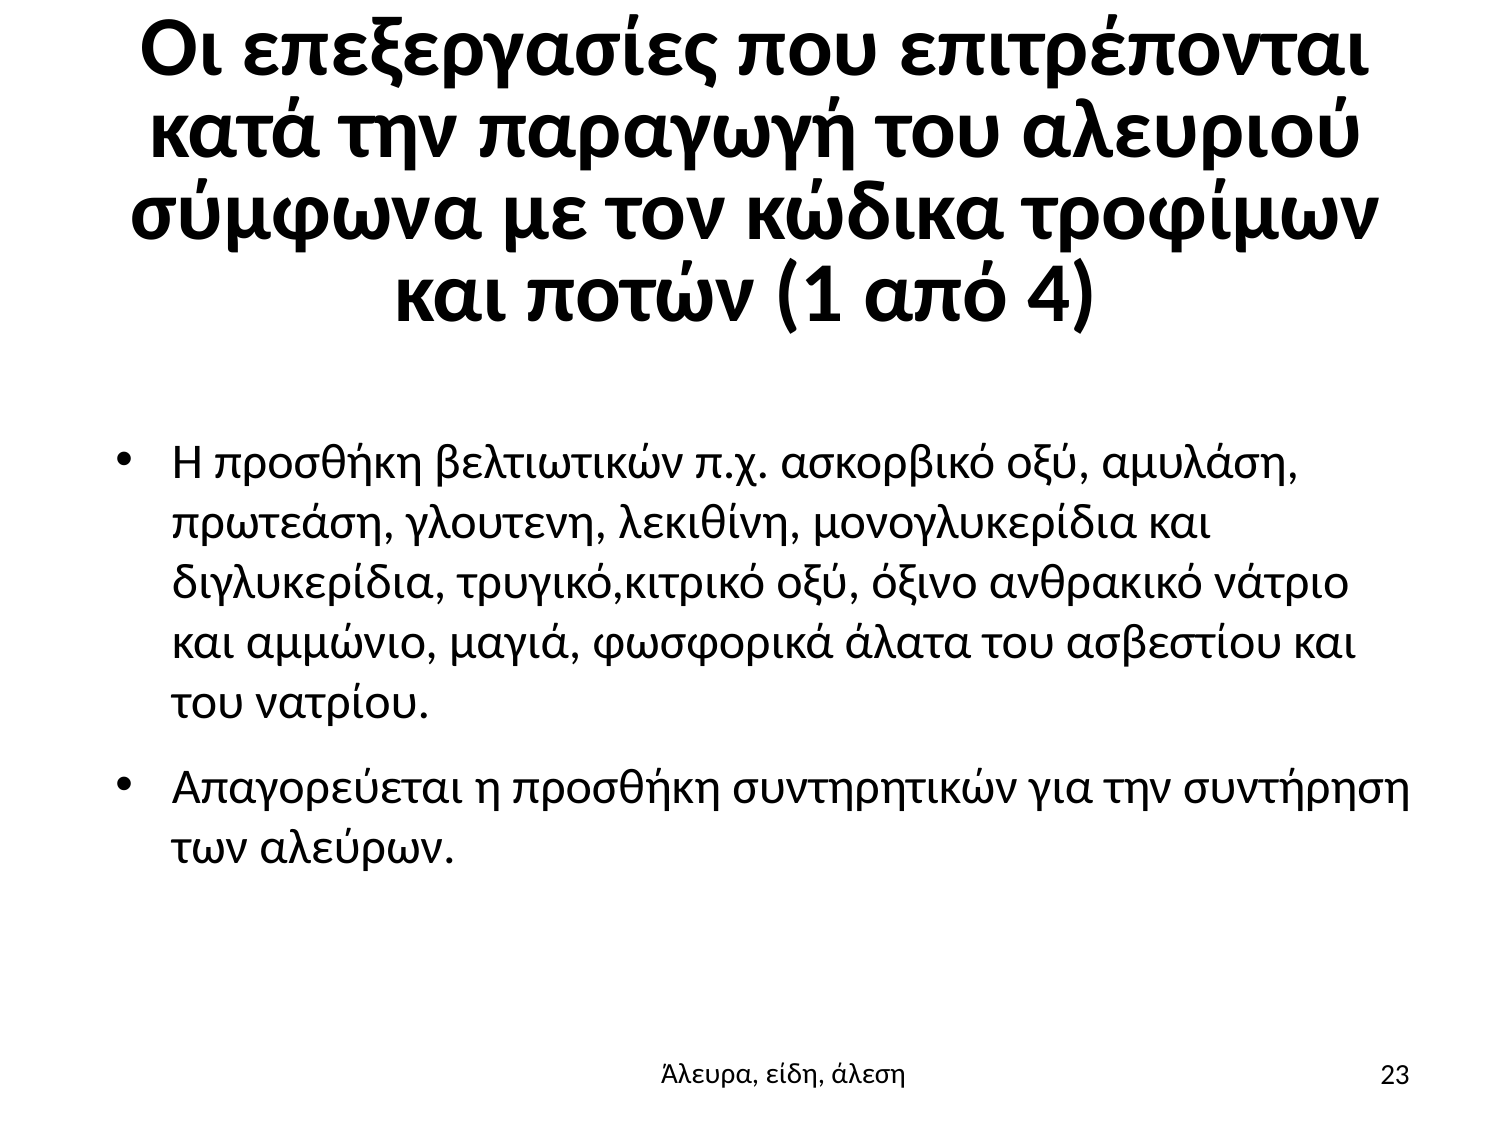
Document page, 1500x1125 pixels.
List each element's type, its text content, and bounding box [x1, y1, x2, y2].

slide_number 23 [1074, 1042, 1425, 1103]
list Η προσθήκη βελτιωτικών π.χ. ασκορβικό οξύ, αμυλάση, πρωτεάση, γλουτενη, λεκιθίνη, μονογλυκερίδια και διγλυκερίδια, τρυγικό,κιτρικό οξύ, όξινο ανθρακικό νάτριο και αμμώνιο, μαγιά, φωσφορικά άλατα του ασβεστίου και του νατρίου. Απαγορεύεται η προσθήκη συντηρητικών για την συντήρηση των αλεύρων. [100, 420, 1438, 906]
text_box Άλευρα, είδη, άλεση [521, 1046, 1046, 1125]
title Οι επεξεργασίες που επιτρέπονται κατά την παραγωγή του αλευριού σύμφωνα με τον κώδικα τροφίμων και ποτών (1 από 4) [64, 7, 1447, 339]
